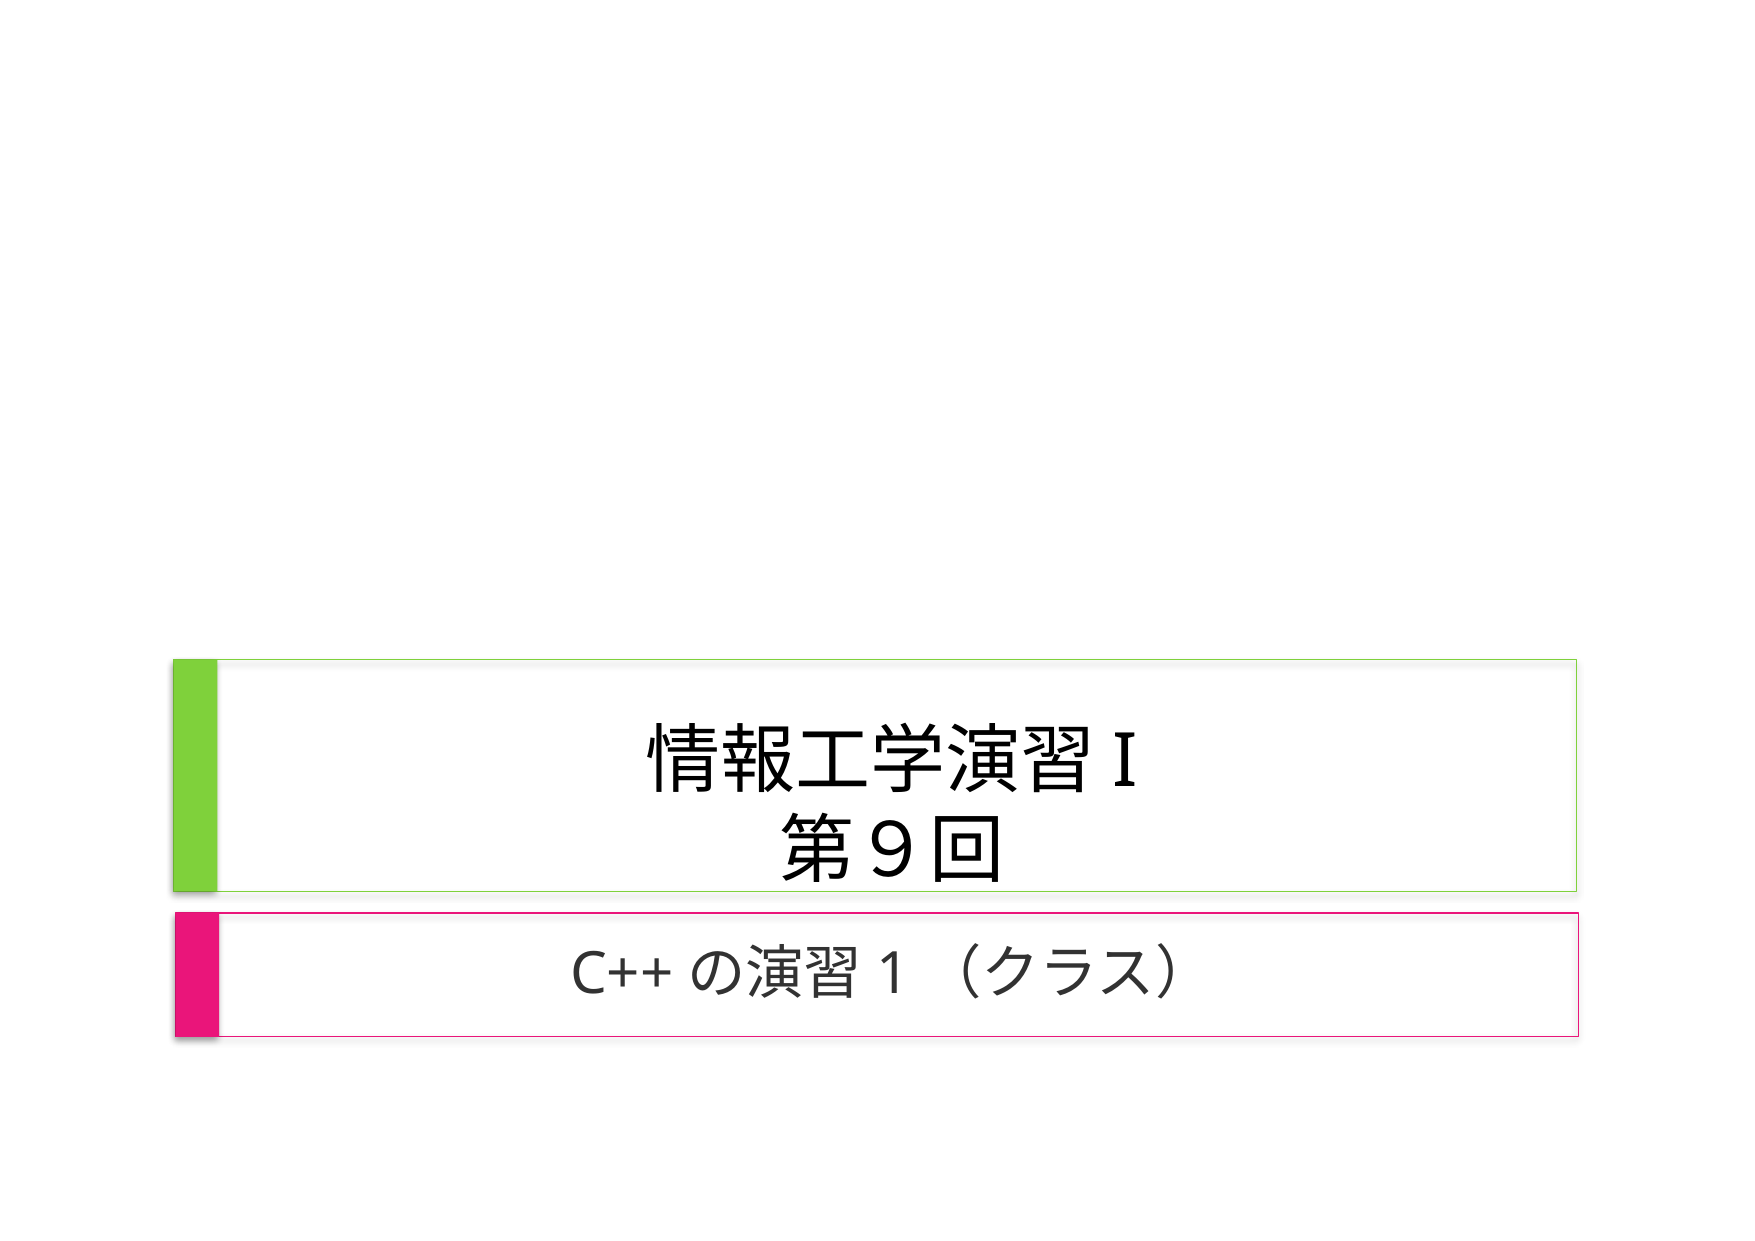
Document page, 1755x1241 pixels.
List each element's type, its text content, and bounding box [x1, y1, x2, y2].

subtitle C++の演習1（クラス） [233, 926, 1550, 1024]
title 情報工学演習I 第９回 [233, 702, 1550, 883]
